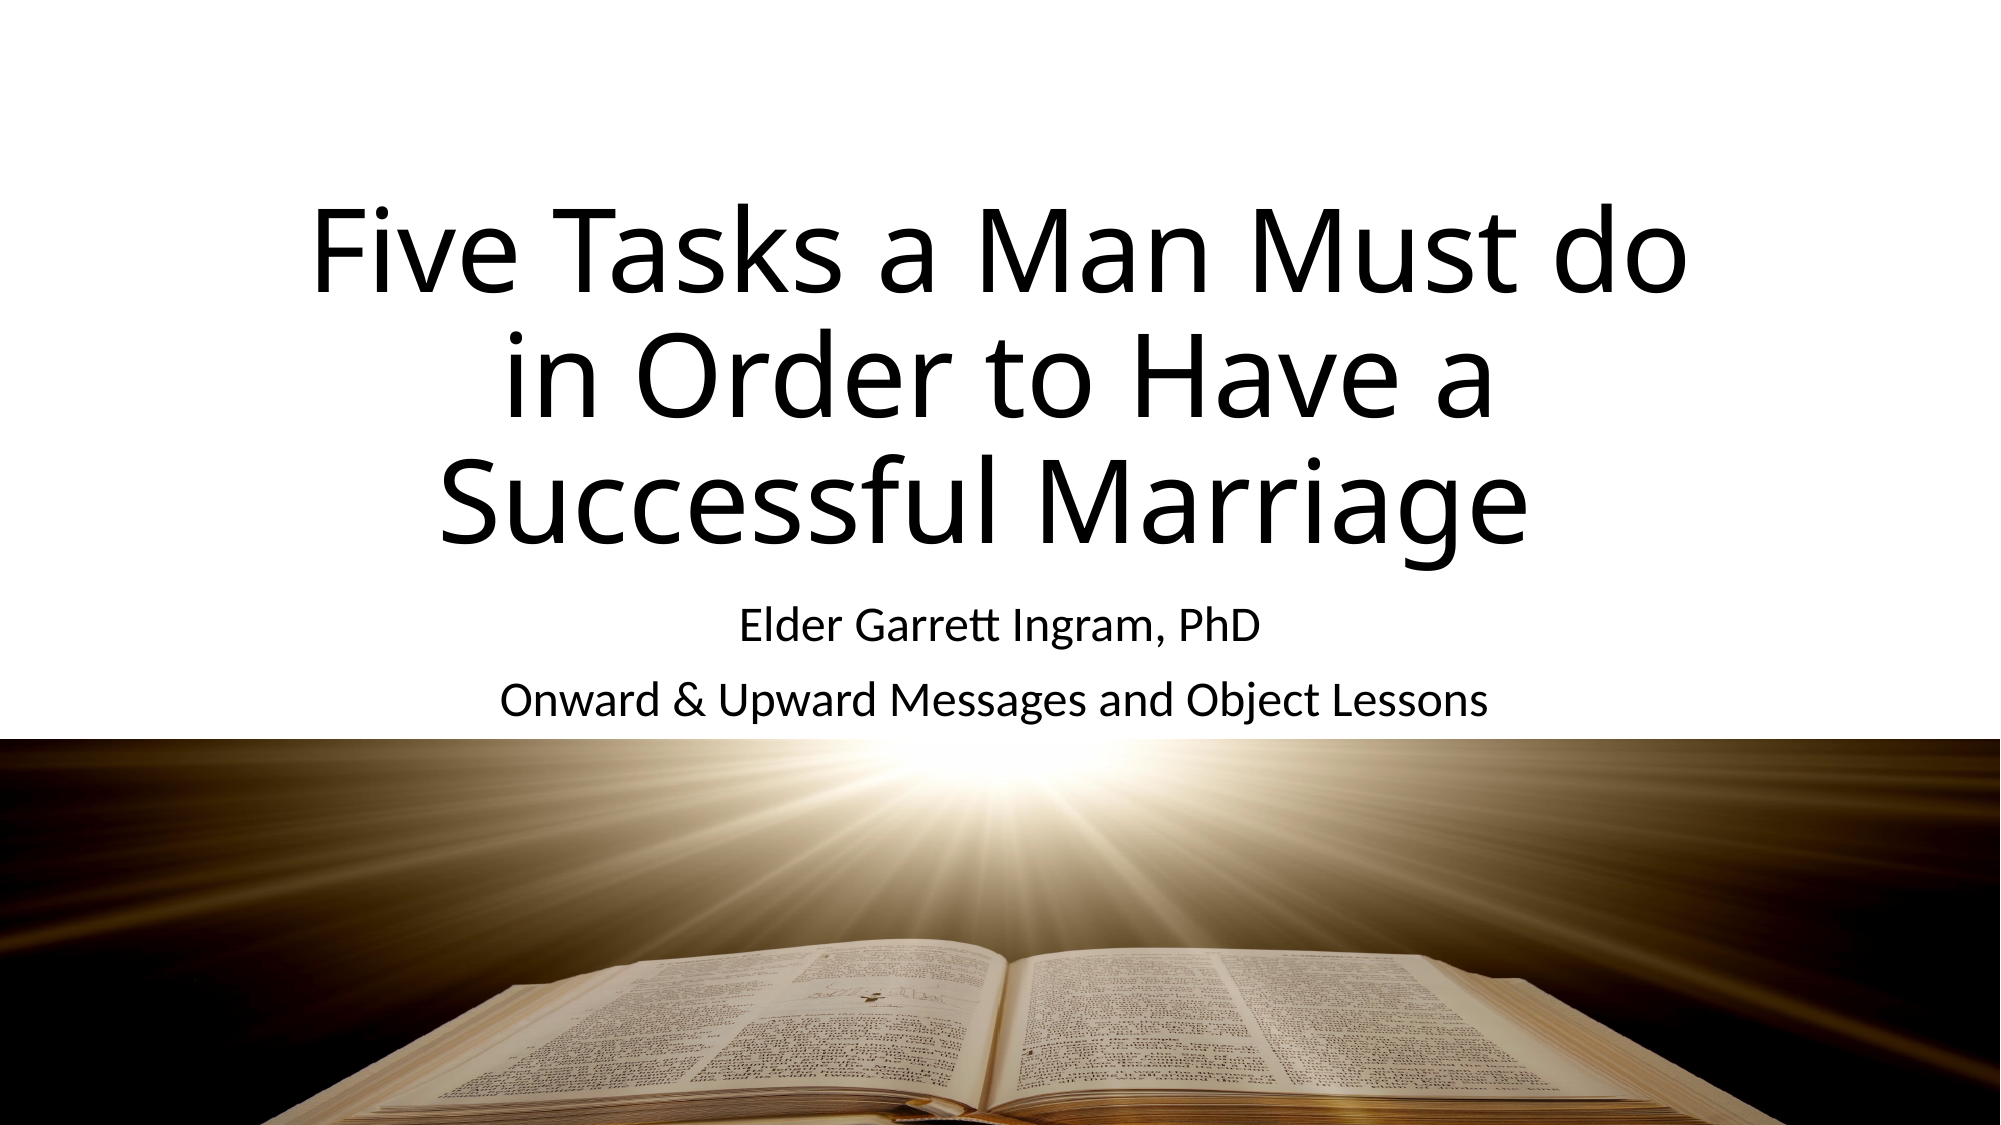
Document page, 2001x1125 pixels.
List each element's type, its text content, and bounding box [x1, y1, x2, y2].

title Five Tasks a Man Must do in Order to Have a Successful Marriage [249, 184, 1750, 576]
picture [0, 739, 2000, 1125]
subtitle Elder Garrett Ingram, PhD Onward & Upward Messages and Object Lessons [249, 590, 1750, 739]
